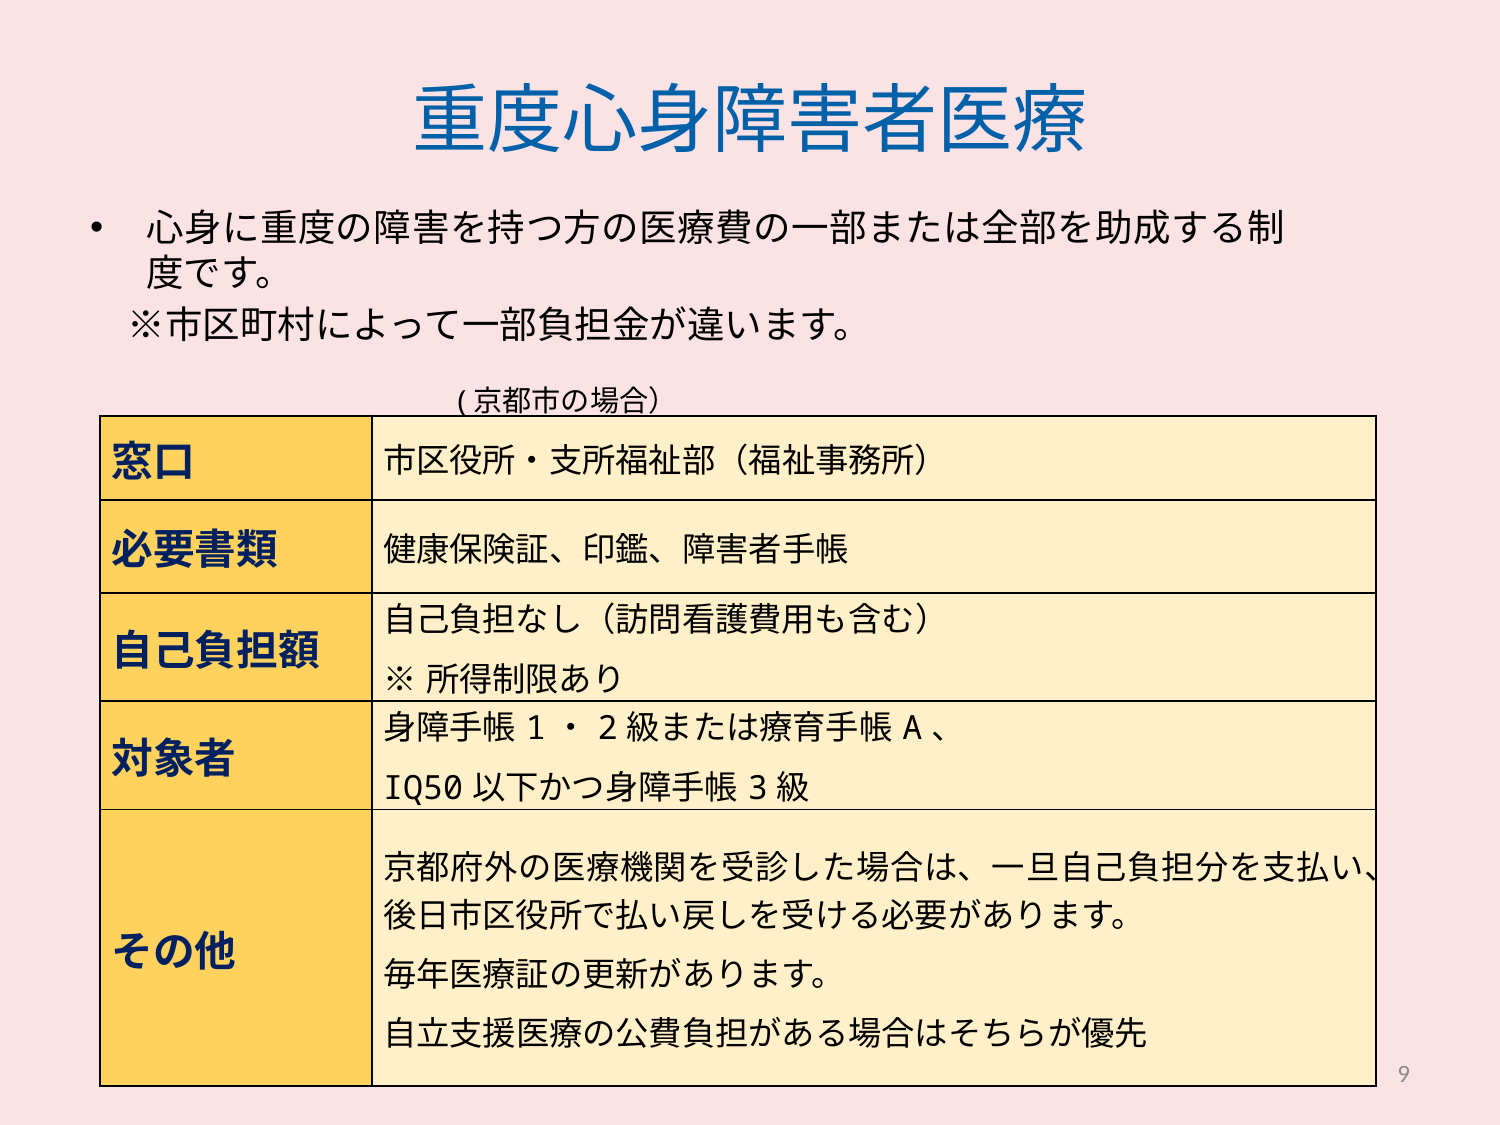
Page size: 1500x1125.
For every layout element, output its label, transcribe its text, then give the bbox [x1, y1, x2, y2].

table_cell 京都府外の医療機関を受診した場合は、一旦自己負担分を支払い、後日市区役所で払い戻しを受ける必要があります。 毎年医療証の更新があります。 自立支援医療の公費負担がある場合はそちらが優先 [373, 810, 1375, 1085]
table_cell 自己負担なし（訪問看護費用も含む） ※所得制限あり [373, 594, 1375, 700]
table_cell 対象者 [101, 702, 371, 809]
table_cell その他 [101, 810, 371, 1085]
slide_number 9 [1074, 1042, 1425, 1103]
table_header 市区役所・支所福祉部（福祉事務所） [373, 417, 1375, 499]
table_cell 必要書類 [101, 501, 371, 592]
table_header 窓口 [101, 417, 371, 499]
table_cell 健康保険証、印鑑、障害者手帳 [373, 501, 1375, 592]
table_cell 自己負担額 [101, 594, 371, 700]
table_cell 身障手帳1・2級または療育手帳A、 IQ50以下かつ身障手帳3級 [373, 702, 1375, 809]
list 心身に重度の障害を持つ方の医療費の一部または全部を助成する制度です。 ※市区町村によって一部負担金が違います。 (京都市の場合） [75, 196, 1300, 1062]
title 重度心身障害者医療 [75, 45, 1425, 233]
